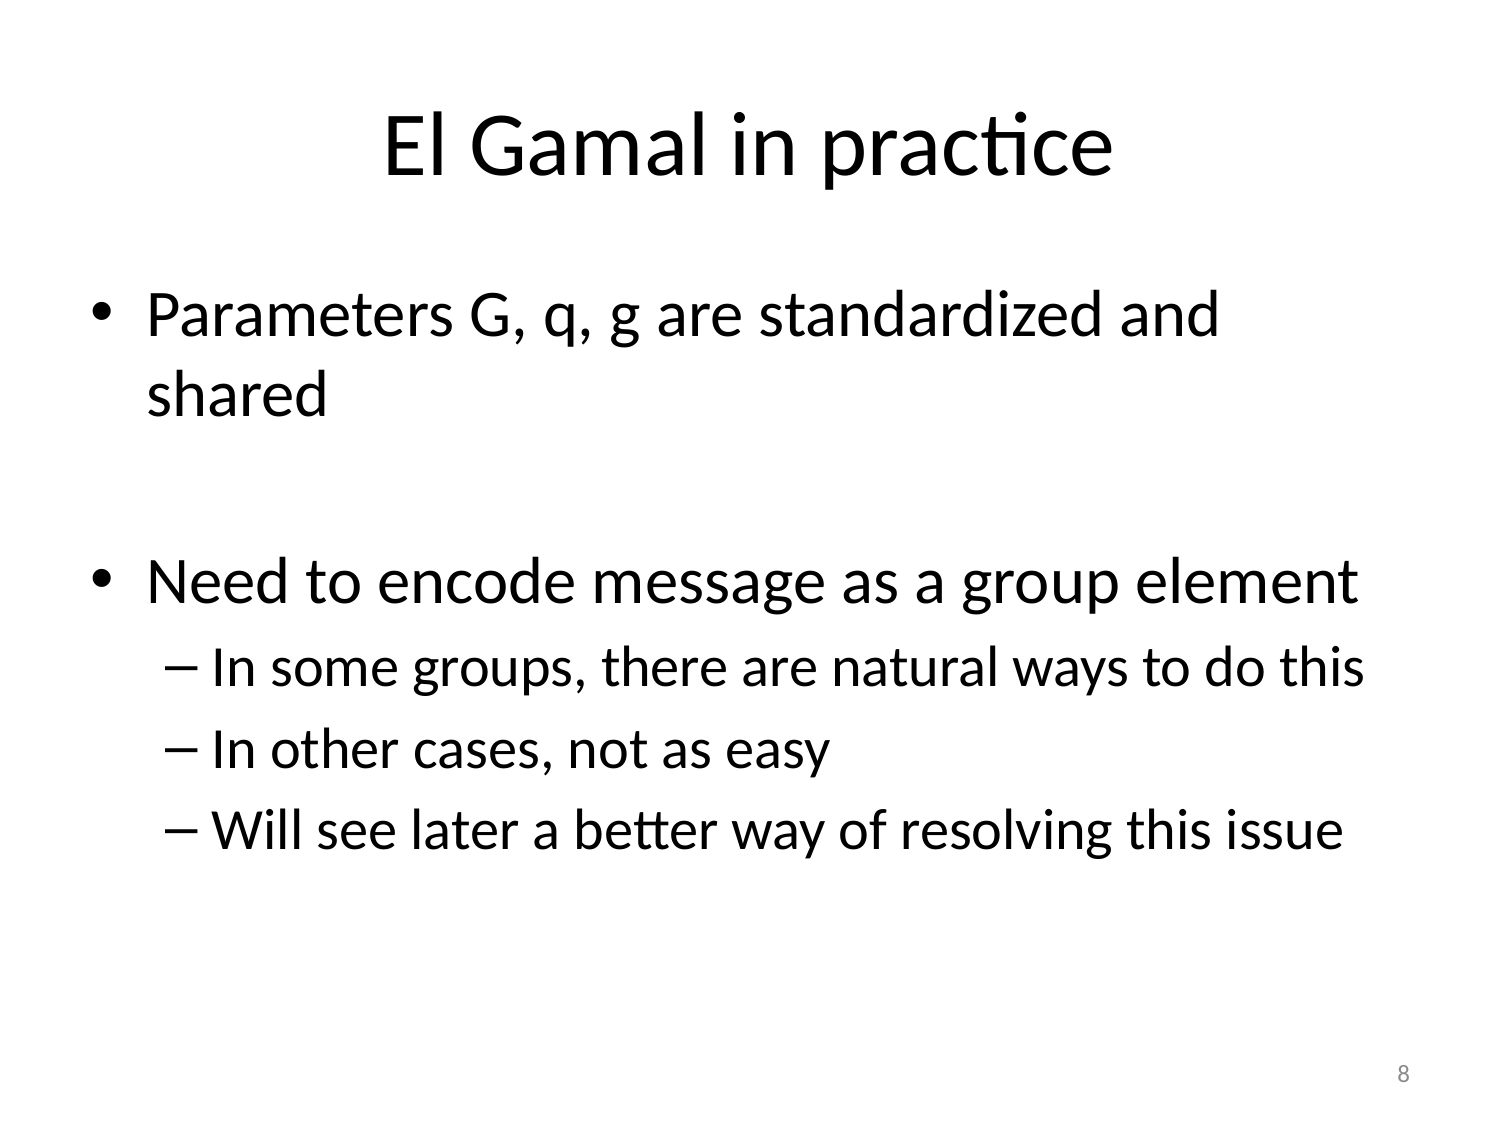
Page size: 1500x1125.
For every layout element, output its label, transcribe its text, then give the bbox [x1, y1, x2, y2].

slide_number 8 [1074, 1042, 1425, 1103]
list Parameters G, q, g are standardized and shared Need to encode message as a group element In some groups, there are natural ways to do this In other cases, not as easy Will see later a better way of resolving this issue [75, 262, 1425, 1005]
title El Gamal in practice [75, 45, 1425, 233]
